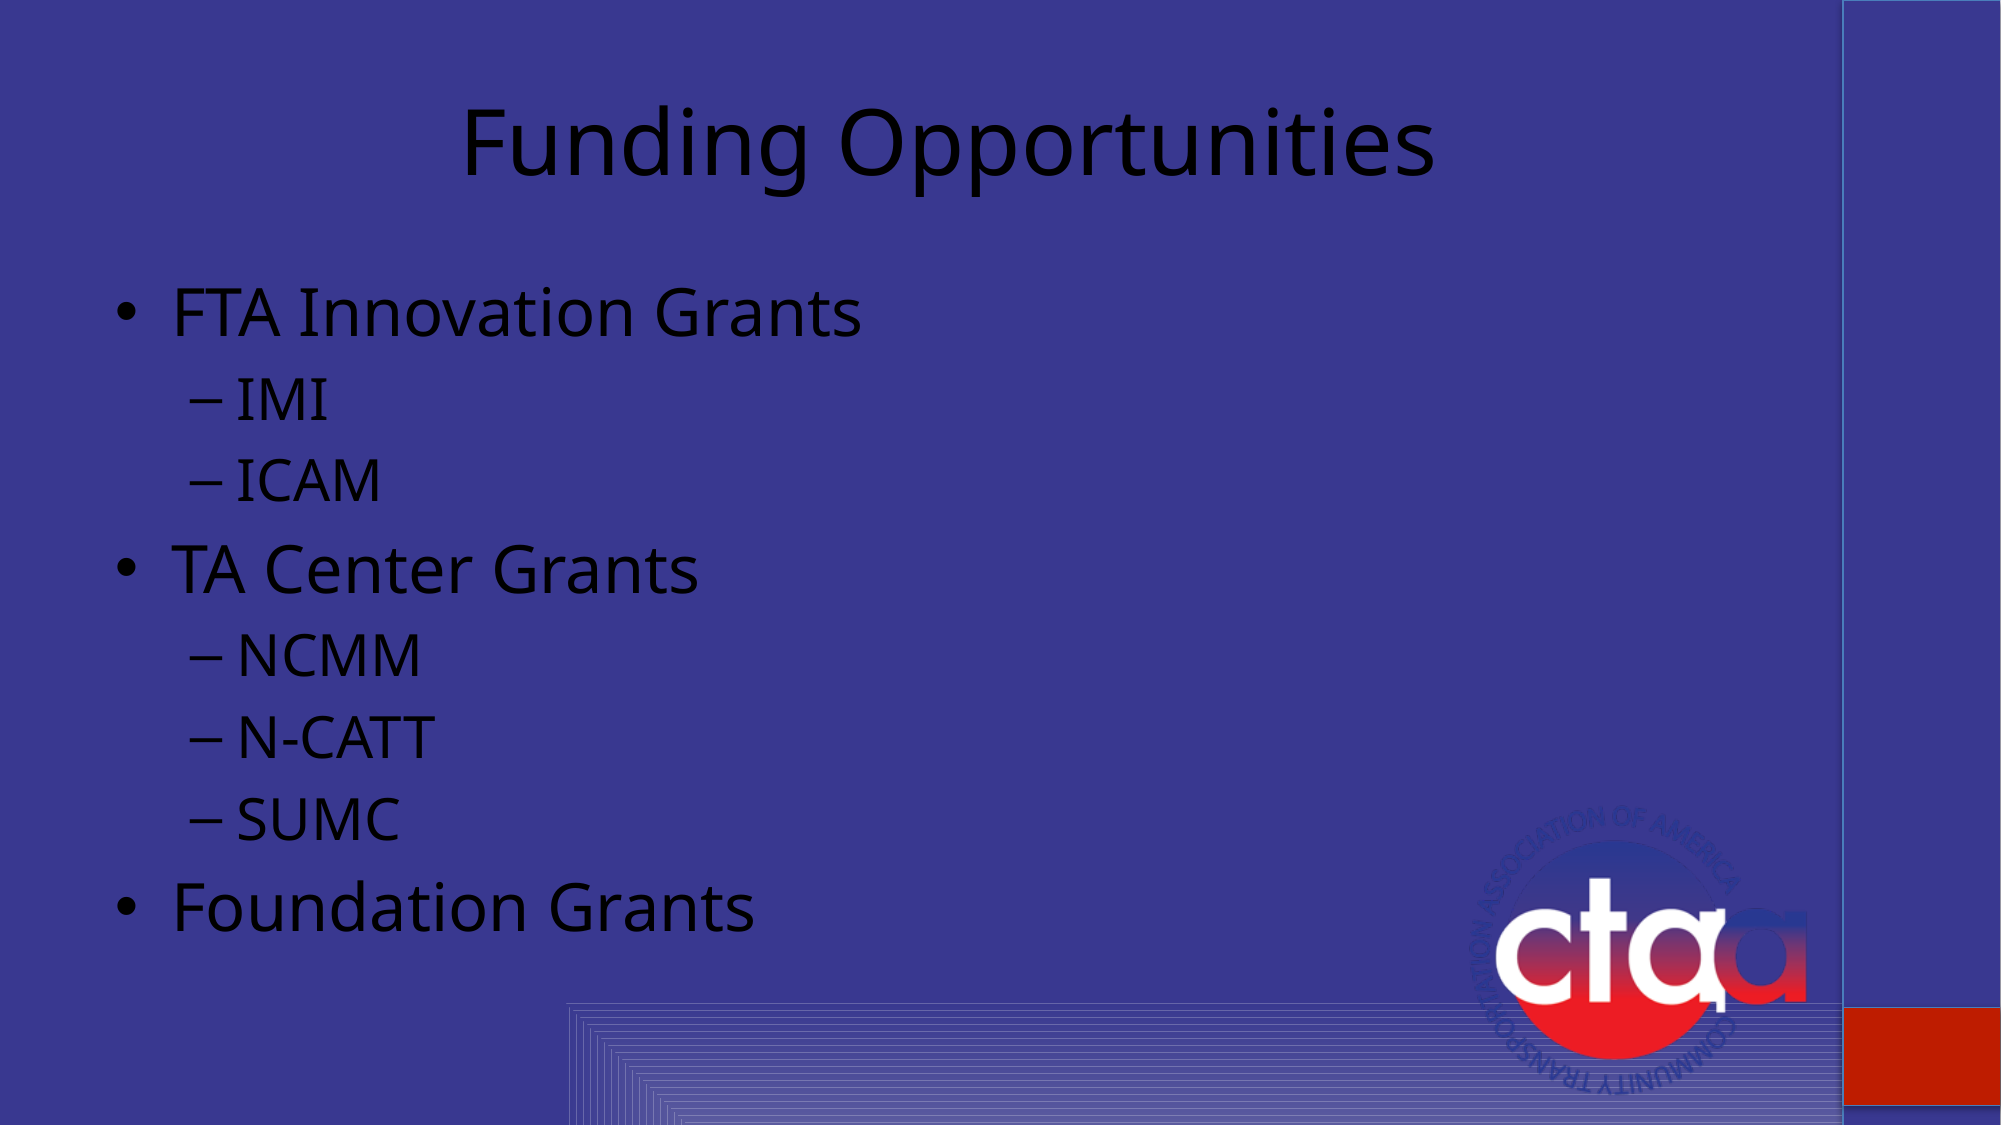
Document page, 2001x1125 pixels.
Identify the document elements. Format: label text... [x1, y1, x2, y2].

picture [1452, 792, 1822, 1106]
title Funding Opportunities [99, 45, 1798, 233]
list FTA Innovation Grants IMI ICAM TA Center Grants NCMM N-CATT SUMC Foundation Grants [99, 262, 1798, 974]
